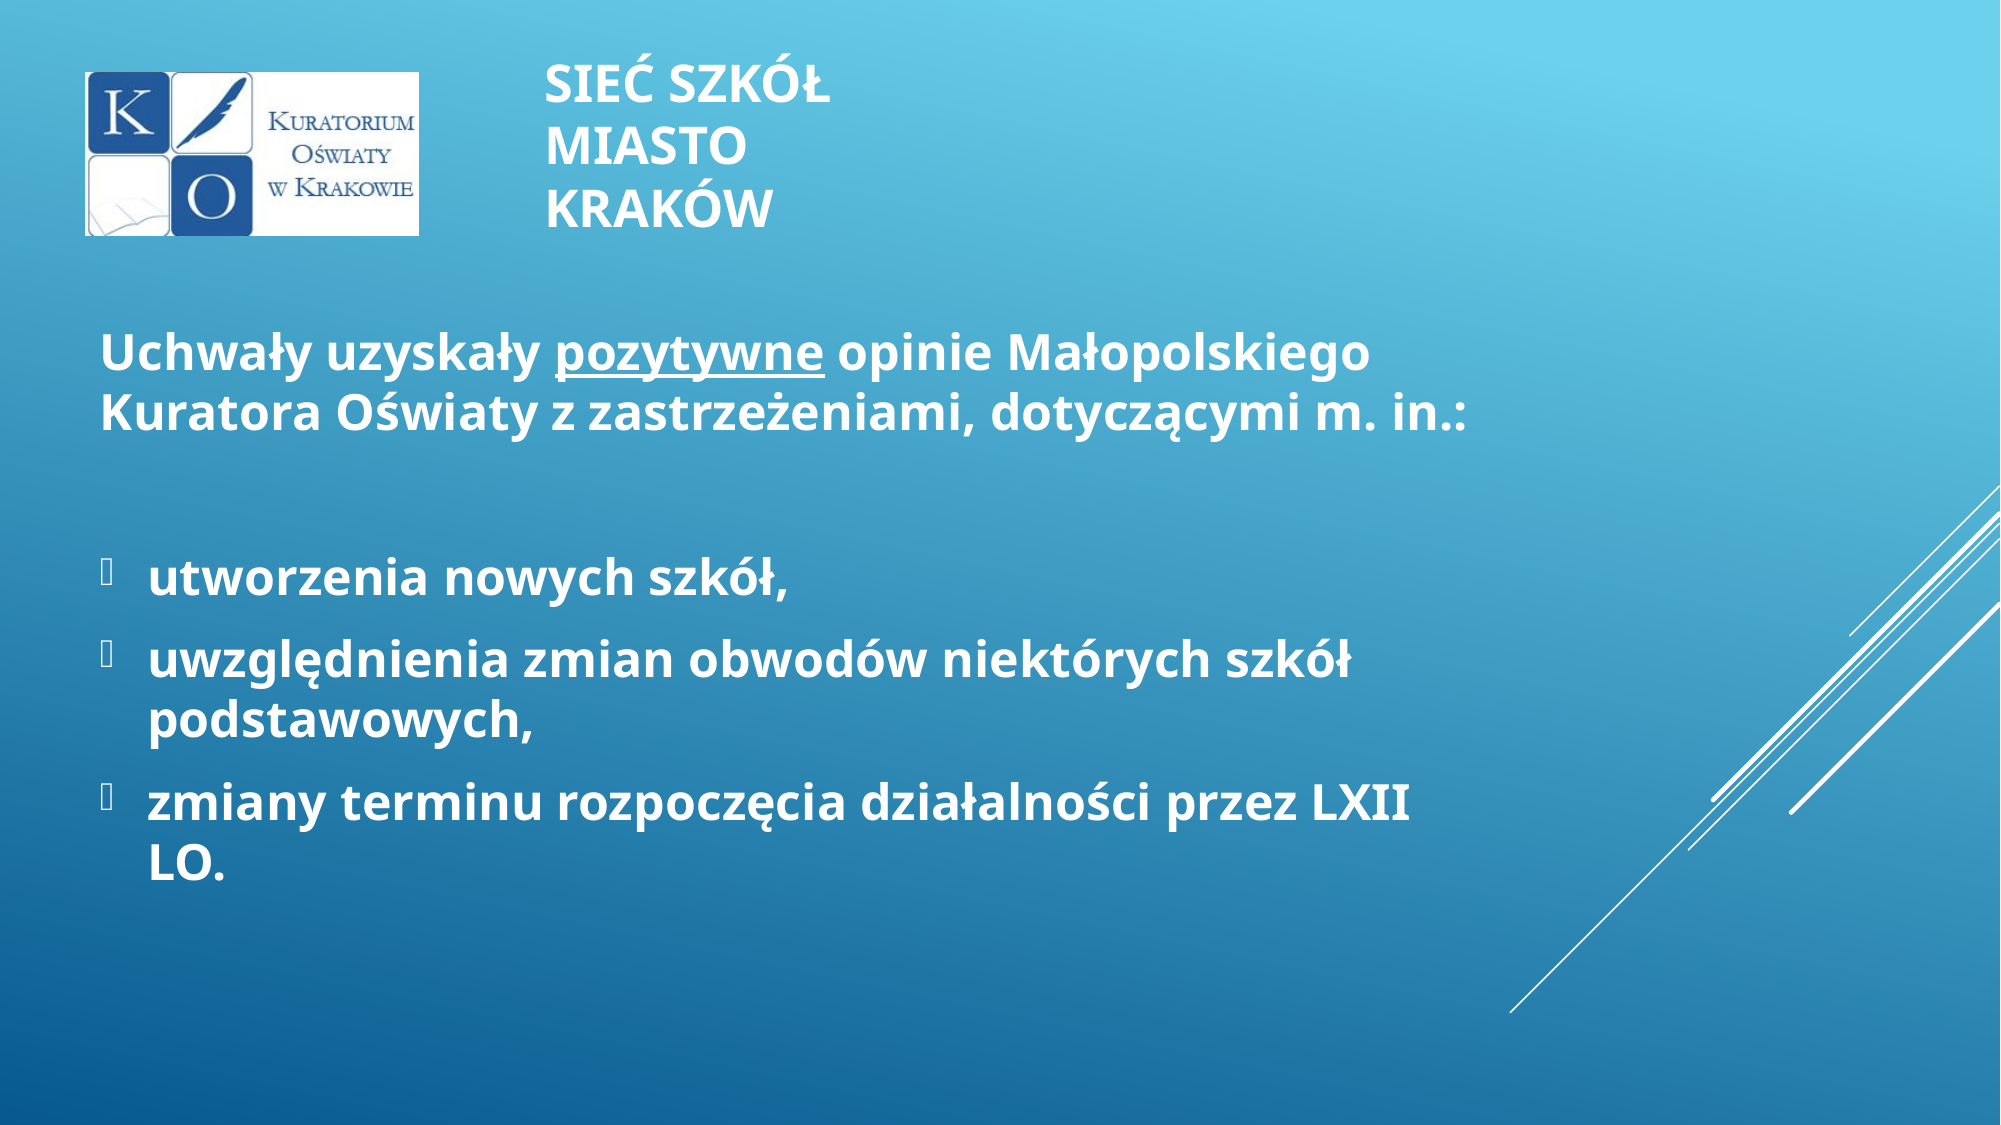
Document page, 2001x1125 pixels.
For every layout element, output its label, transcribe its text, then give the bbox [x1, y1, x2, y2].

list Uchwały uzyskały pozytywne opinie Małopolskiego Kuratora Oświaty z zastrzeżeniami, dotyczącymi m. in.: utworzenia nowych szkół, uwzględnienia zmian obwodów niektórych szkół podstawowych, zmiany terminu rozpoczęcia działalności przez LXII LO. [85, 285, 1486, 926]
title Sieć szkół MIASTO KRAKÓW [529, 75, 1006, 213]
picture [84, 72, 420, 236]
